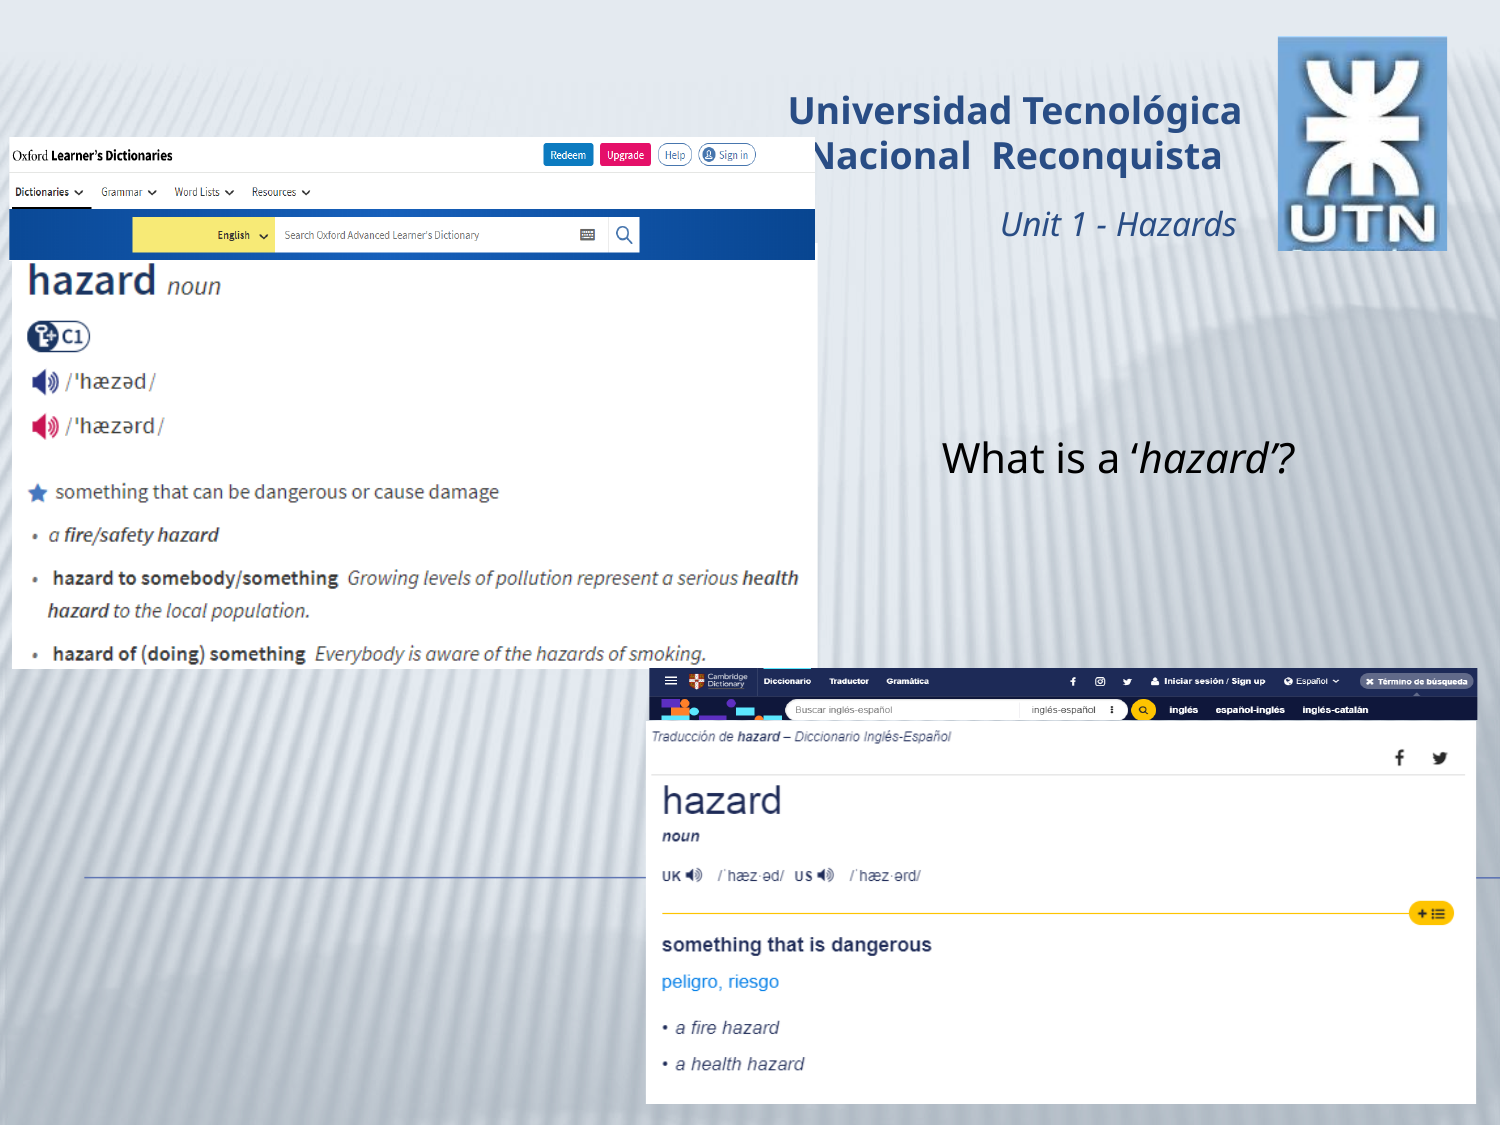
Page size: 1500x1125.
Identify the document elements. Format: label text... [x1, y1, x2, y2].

text_box Unit 1 - Hazards [974, 191, 1252, 251]
picture [9, 136, 1478, 720]
text_box What is a ‘hazard’? [927, 424, 1436, 490]
subtitle Universidad Tecnológica Nacional Reconquista [702, 65, 1258, 185]
picture [645, 721, 1477, 1104]
picture [1277, 35, 1448, 252]
